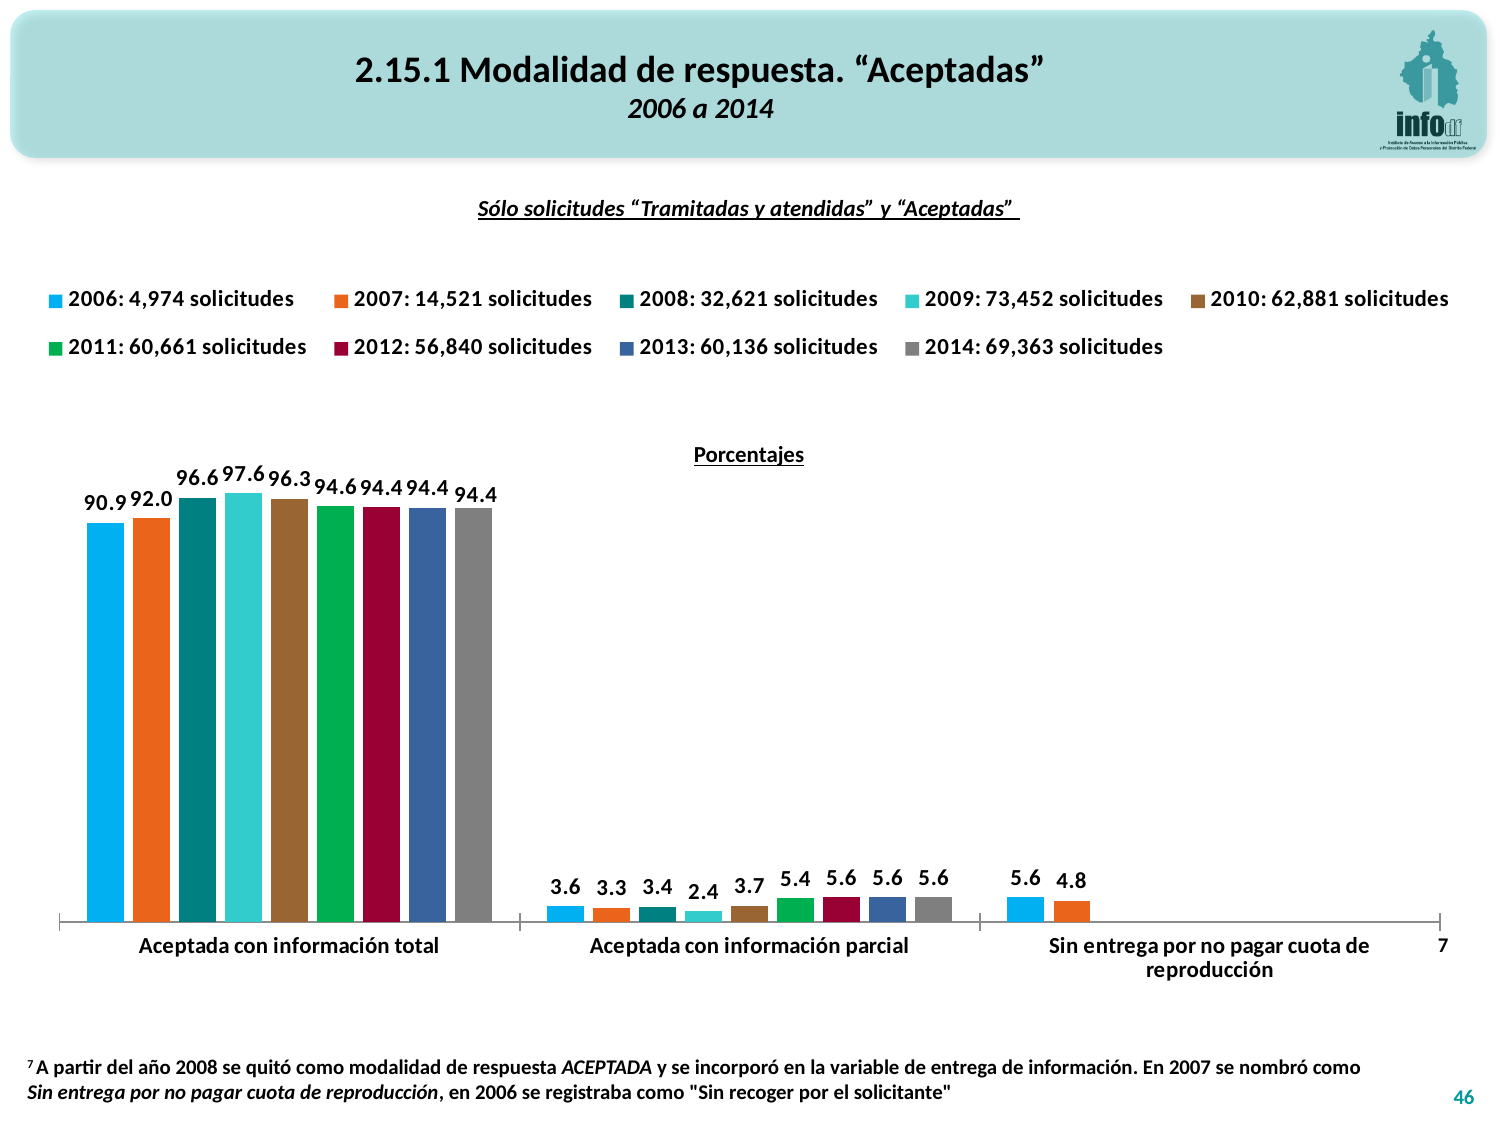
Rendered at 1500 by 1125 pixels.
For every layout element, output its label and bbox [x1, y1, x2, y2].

chart [10, 243, 1490, 1012]
text_box [12, 13, 1389, 156]
slide_number [1429, 1056, 1490, 1117]
text_box [12, 1046, 1389, 1111]
picture [1389, 28, 1480, 150]
text_box [397, 186, 1101, 229]
